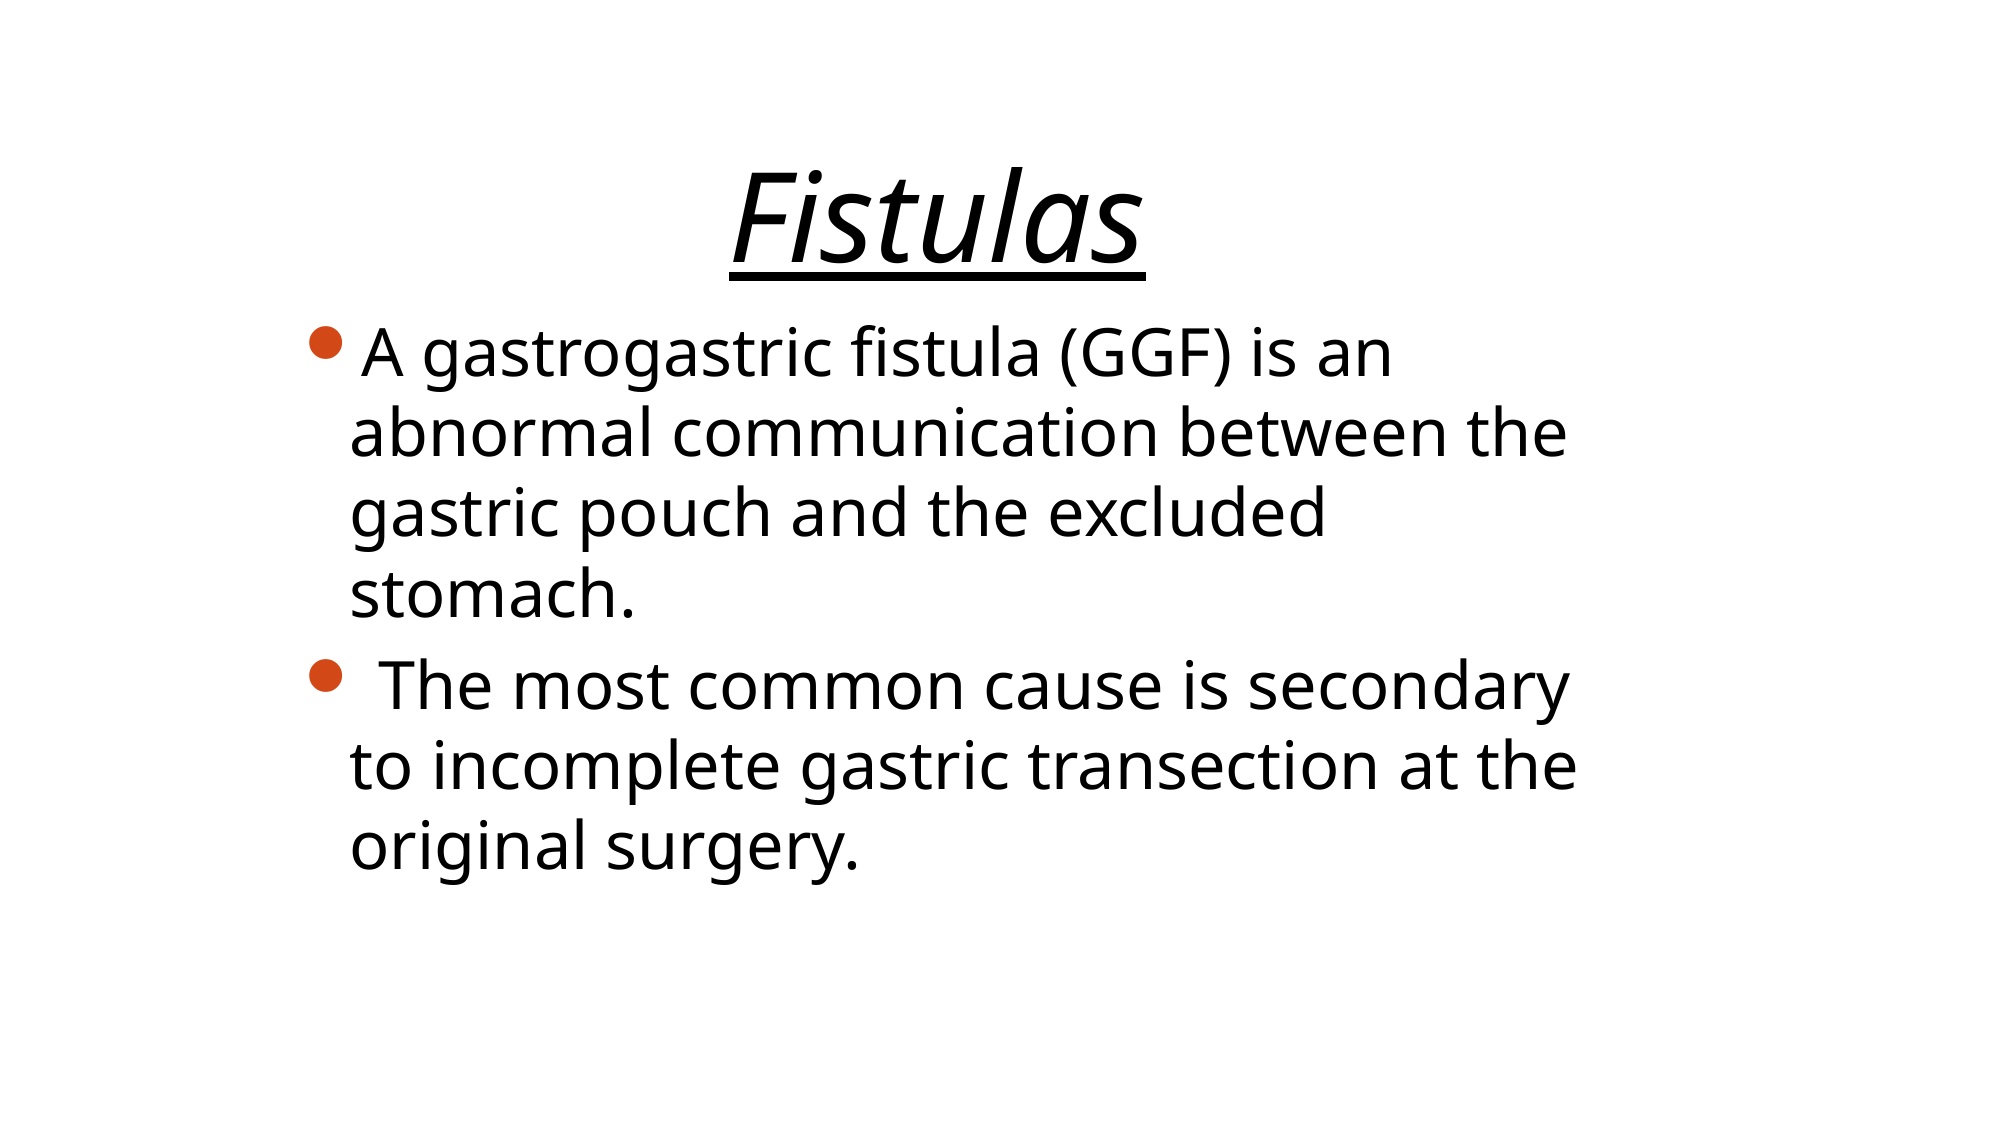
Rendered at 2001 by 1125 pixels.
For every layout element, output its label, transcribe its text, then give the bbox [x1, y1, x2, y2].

list A gastrogastric fistula (GGF) is an abnormal communication between the gastric pouch and the excluded stomach. The most common cause is secondary to incomplete gastric transection at the original surgery. [289, 302, 1623, 1022]
title Fistulas [324, 45, 1550, 302]
